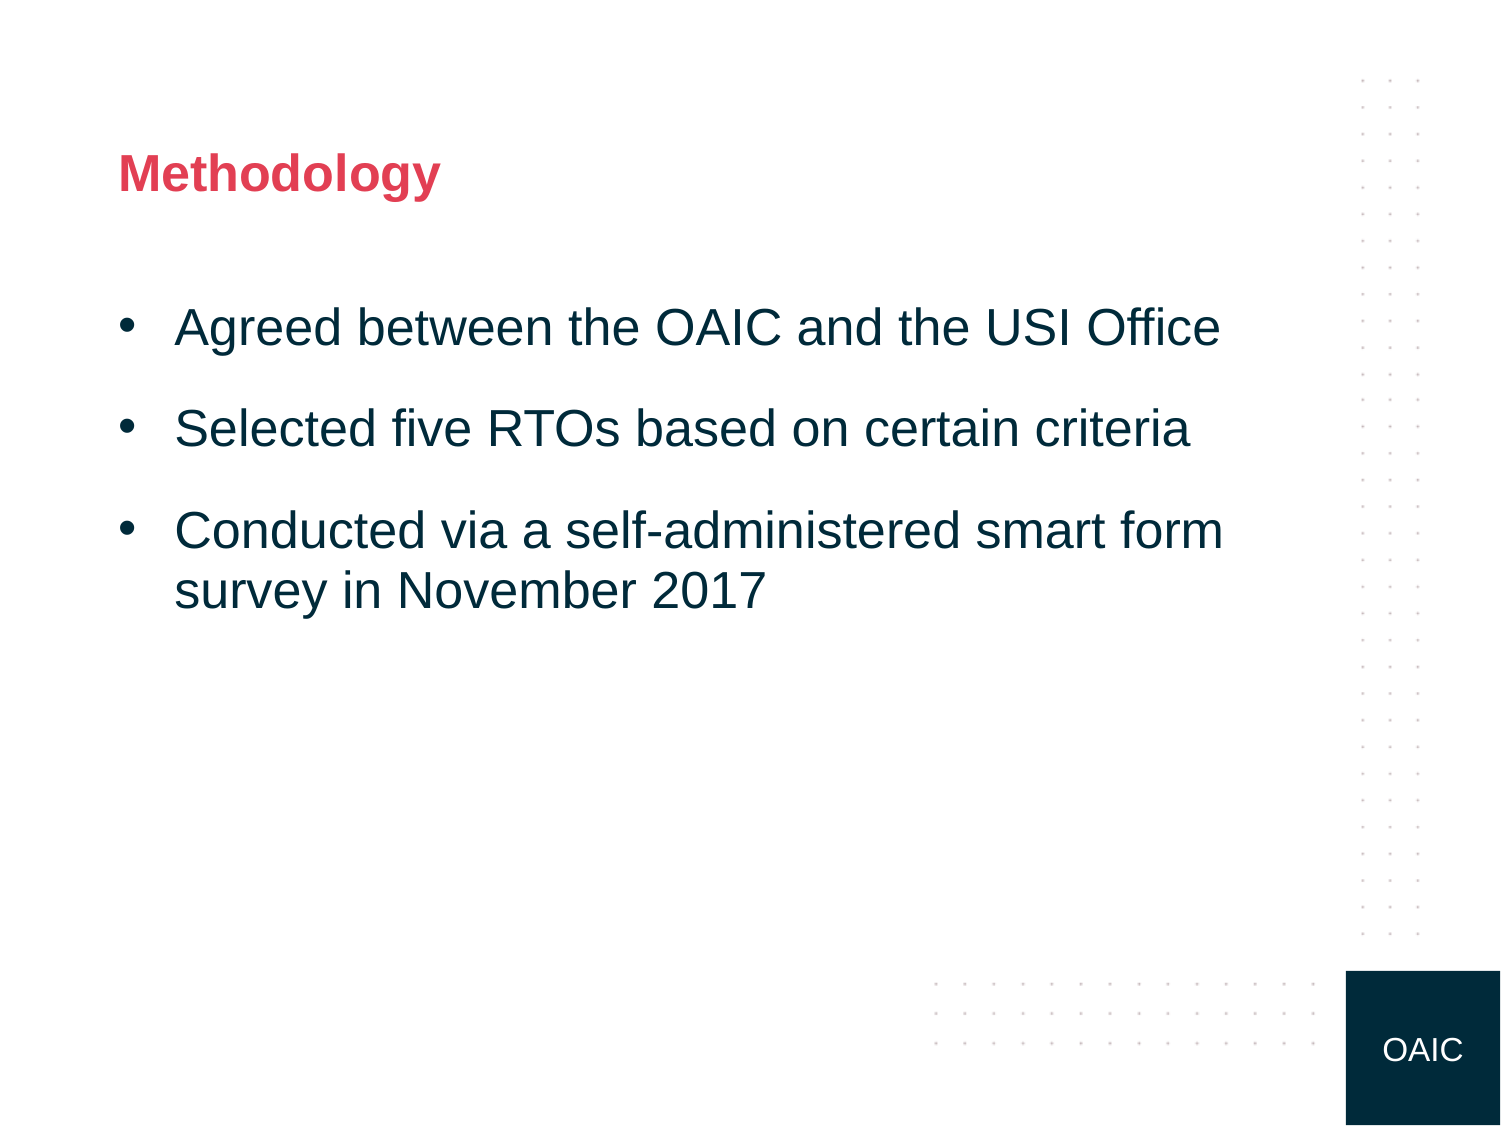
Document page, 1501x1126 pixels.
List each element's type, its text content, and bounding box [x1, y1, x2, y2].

list Agreed between the OAIC and the USI Office Selected five RTOs based on certain criteria Conducted via a self-administered smart form survey in November 2017 [118, 294, 1310, 858]
picture [1351, 60, 1424, 947]
title Methodology [118, 118, 1310, 287]
picture [916, 970, 1326, 1050]
